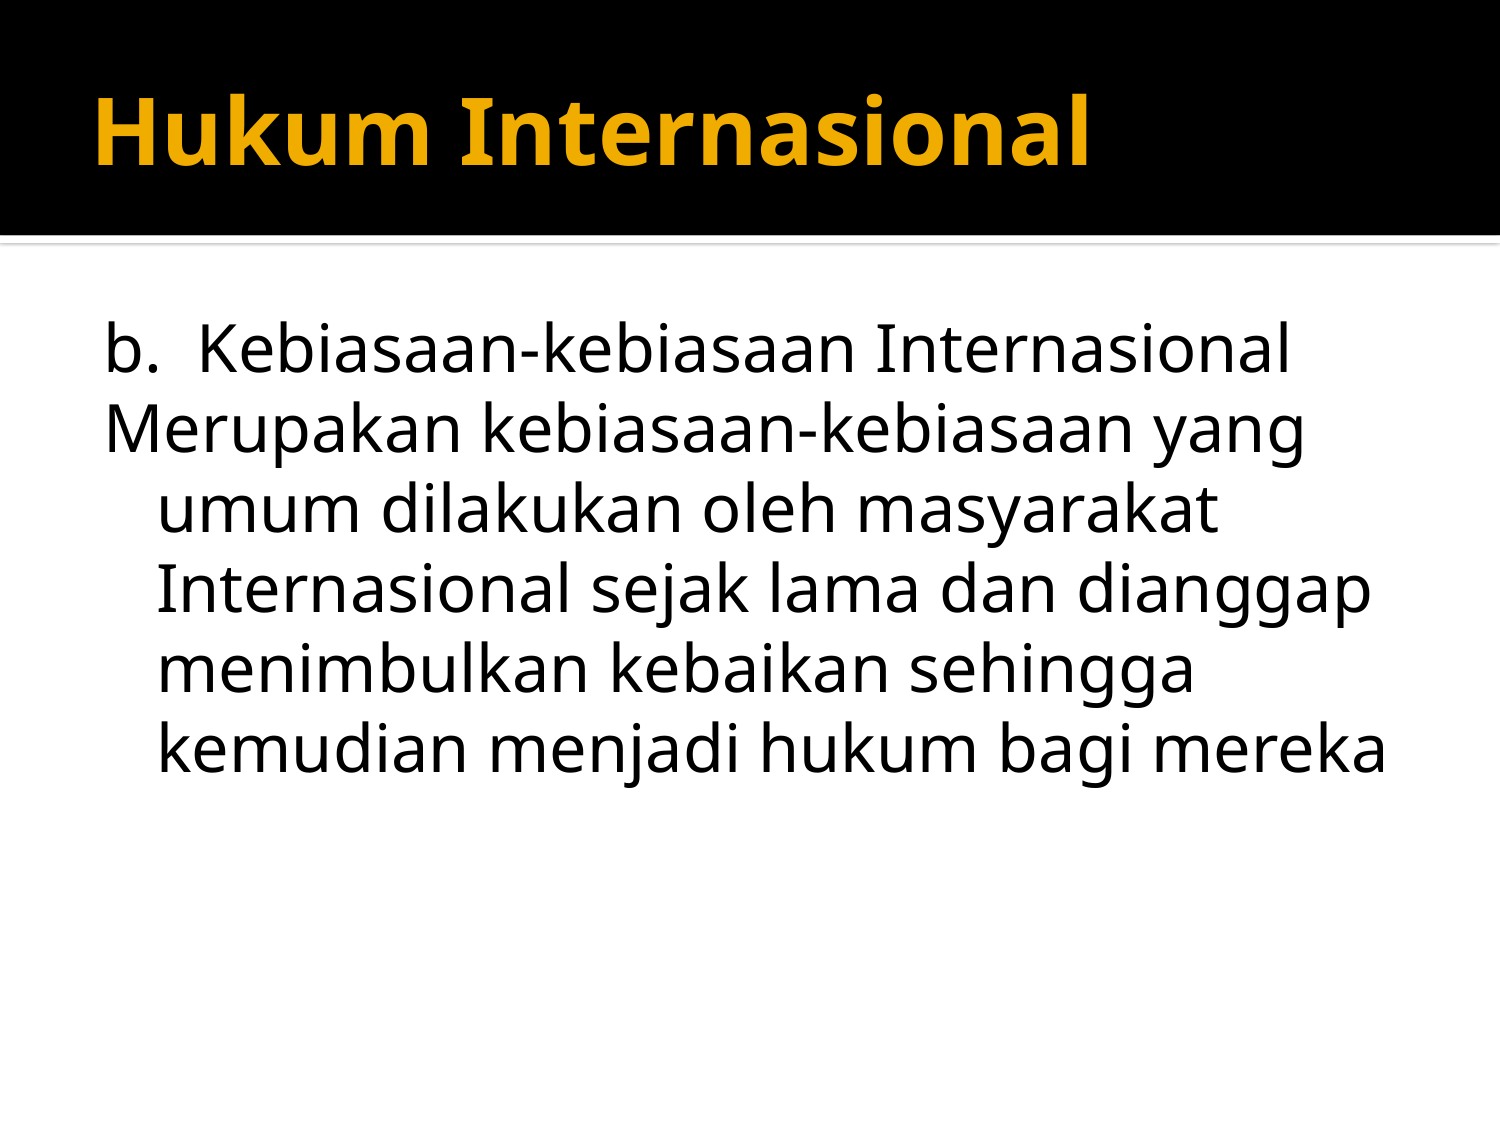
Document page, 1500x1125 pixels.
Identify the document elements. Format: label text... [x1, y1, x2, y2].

title Hukum Internasional [75, 25, 1425, 231]
list b. Kebiasaan-kebiasaan Internasional Merupakan kebiasaan-kebiasaan yang umum dilakukan oleh masyarakat Internasional sejak lama dan dianggap menimbulkan kebaikan sehingga kemudian menjadi hukum bagi mereka [75, 291, 1425, 1050]
